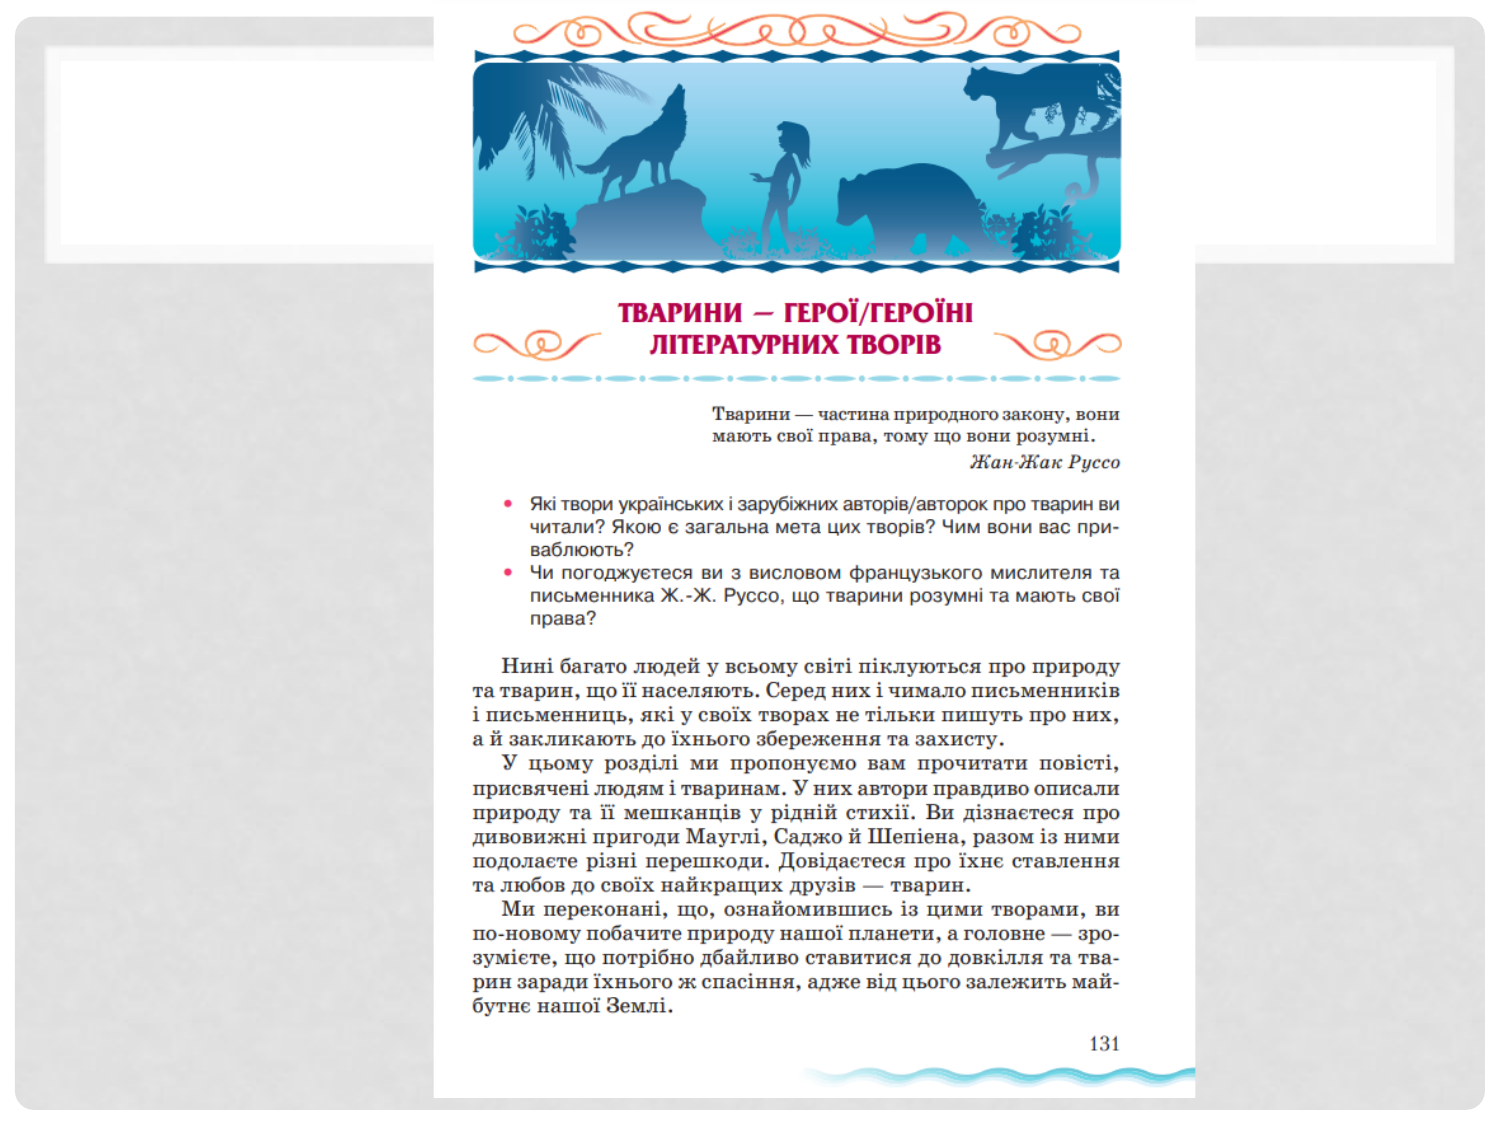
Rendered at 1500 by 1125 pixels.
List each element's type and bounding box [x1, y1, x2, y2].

list [433, 0, 1196, 1098]
